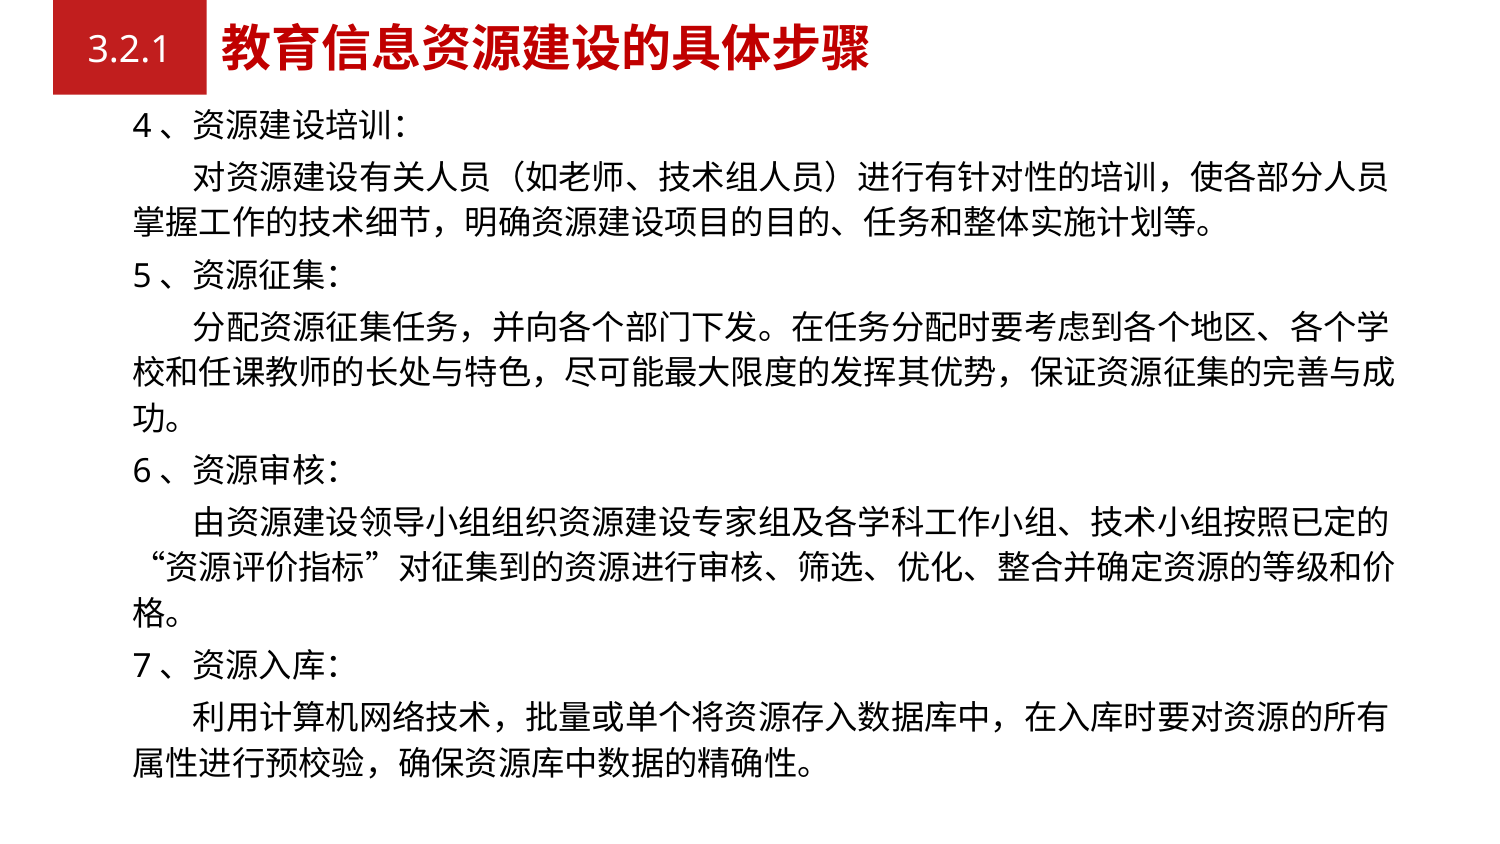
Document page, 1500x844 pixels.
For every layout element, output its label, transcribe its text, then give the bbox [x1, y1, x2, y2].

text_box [52, 0, 1052, 95]
text_box 4、资源建设培训： 对资源建设有关人员（如老师、技术组人员）进行有针对性的培训，使各部分人员掌握工作的技术细节，明确资源建设项目的目的、任务和整体实施计划等。 5、资源征集： 分配资源征集任务，并向各个部门下发。在任务分配时要考虑到各个地区、各个学校和任课教师的长处与特色，尽可能最大限度的发挥其优势，保证资源征集的完善与成功。 6、资源审核： 由资源建设领导小组组织资源建设专家组及各学科工作小组、技术小组按照已定的“资源评价指标”对征集到的资源进行审核、筛选、优化、整合并确定资源的等级和价格。 7、资源入库： 利用计算机网络技术，批量或单个将资源存入数据库中，在入库时要对资源的所有属性进行预校验，确保资源库中数据的精确性。 [61, 91, 1412, 667]
